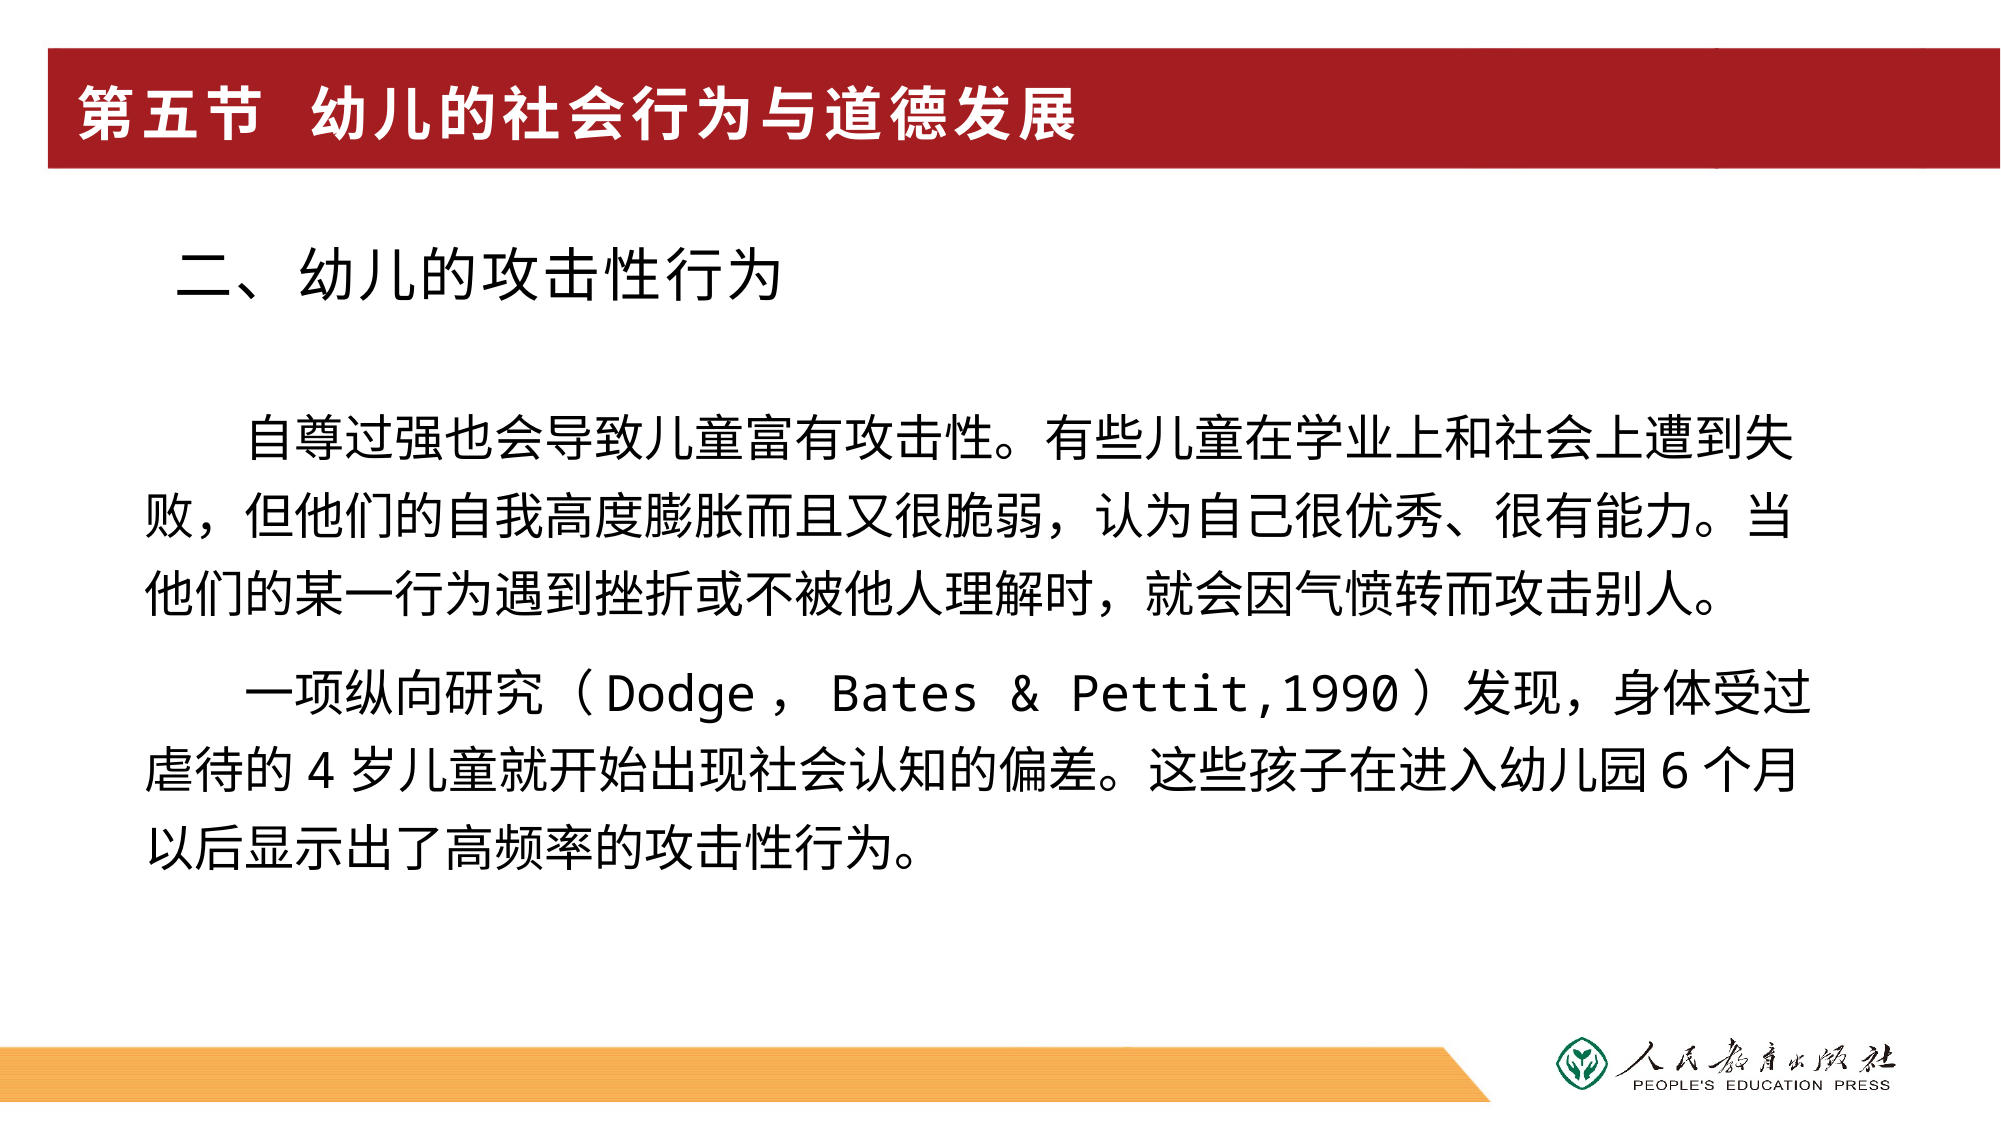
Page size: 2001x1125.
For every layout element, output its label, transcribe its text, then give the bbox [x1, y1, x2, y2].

list 二、幼儿的攻击性行为 [129, 209, 1828, 338]
title 第五节 幼儿的社会行为与道德发展 [62, 57, 1788, 167]
picture [0, 0, 2001, 1125]
list 自尊过强也会导致儿童富有攻击性。有些儿童在学业上和社会上遭到失败，但他们的自我高度膨胀而且又很脆弱，认为自己很优秀、很有能力。当他们的某一行为遇到挫折或不被他人理解时，就会因气愤转而攻击别人。 一项纵向研究（Dodge，Bates & Pettit,1990）发现，身体受过虐待的4岁儿童就开始出现社会认知的偏差。这些孩子在进入幼儿园6个月以后显示出了高频率的攻击性行为。 [129, 380, 1828, 1017]
